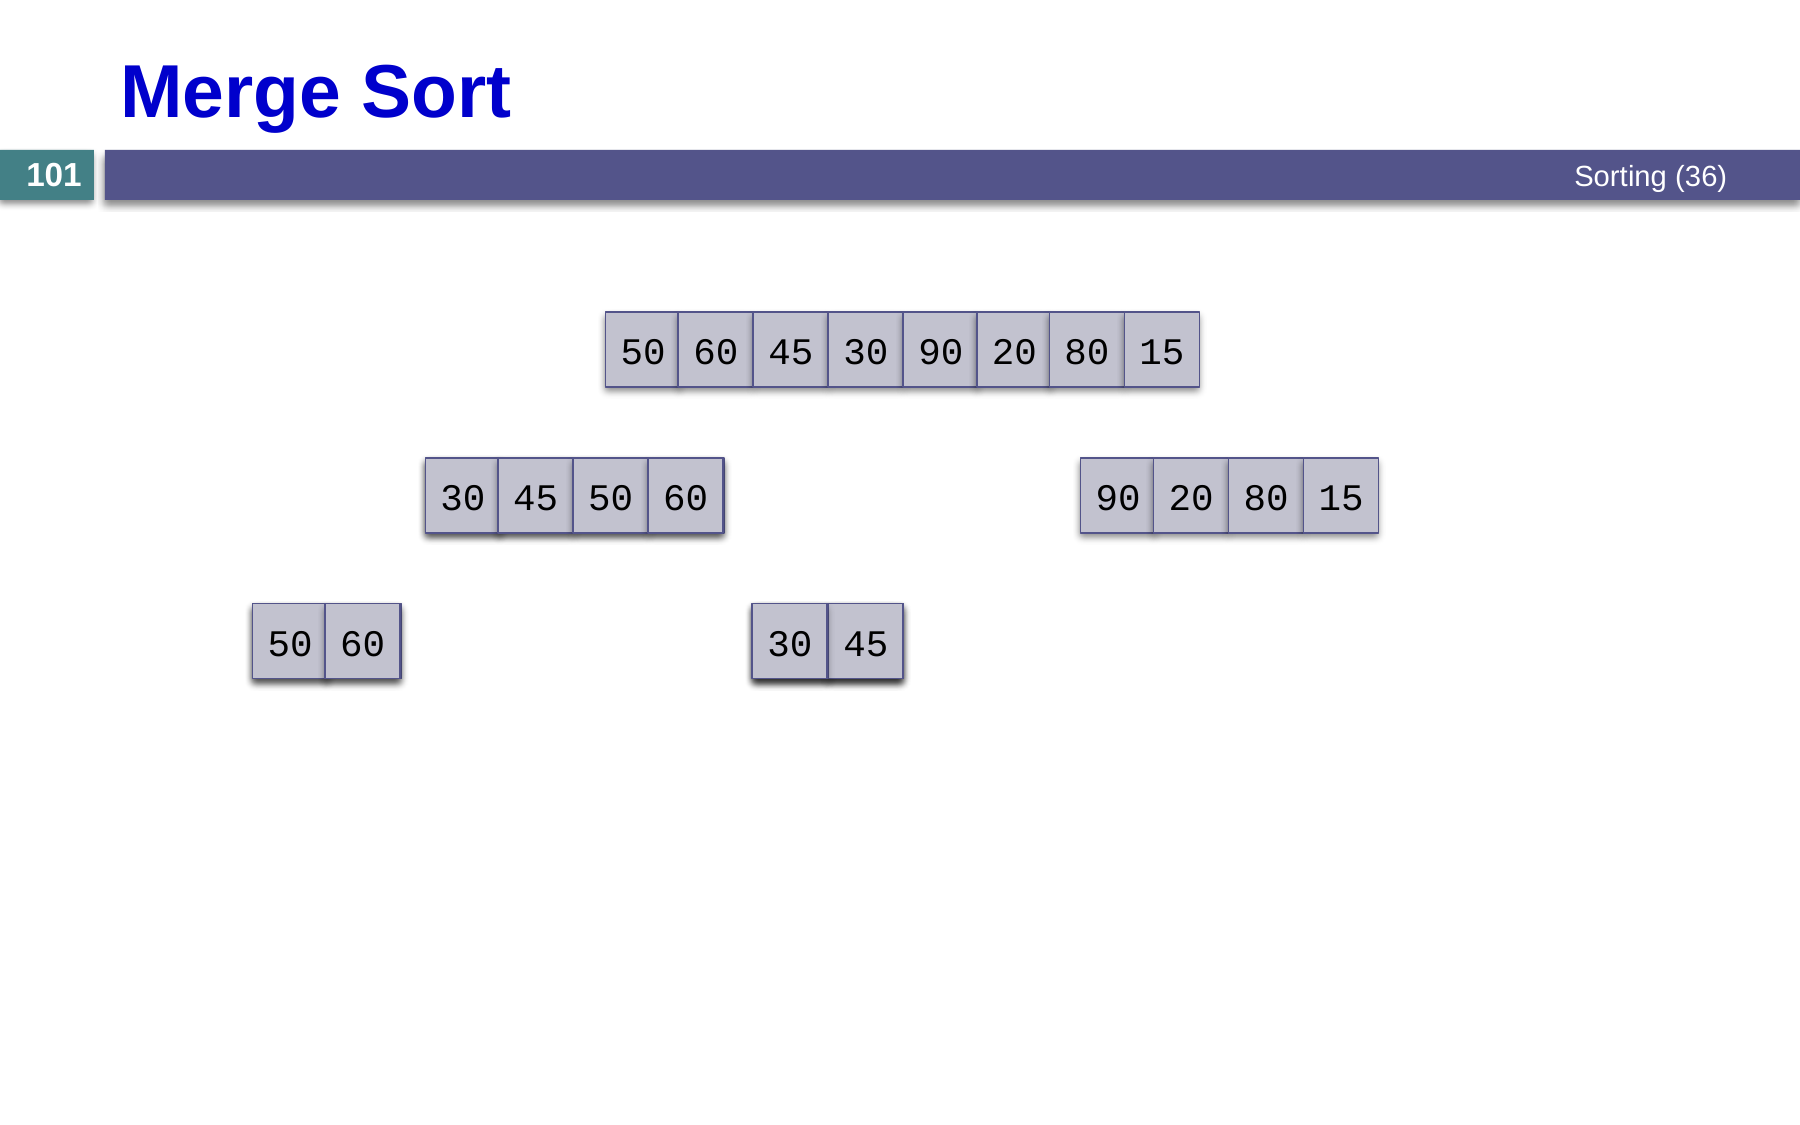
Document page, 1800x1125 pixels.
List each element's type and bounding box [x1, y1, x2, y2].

text_box [1080, 457, 1379, 534]
footer [675, 149, 1743, 202]
title [105, 27, 1743, 149]
slide_number [0, 150, 108, 196]
text_box [252, 603, 919, 679]
text_box [425, 457, 725, 534]
text_box [605, 311, 1200, 388]
